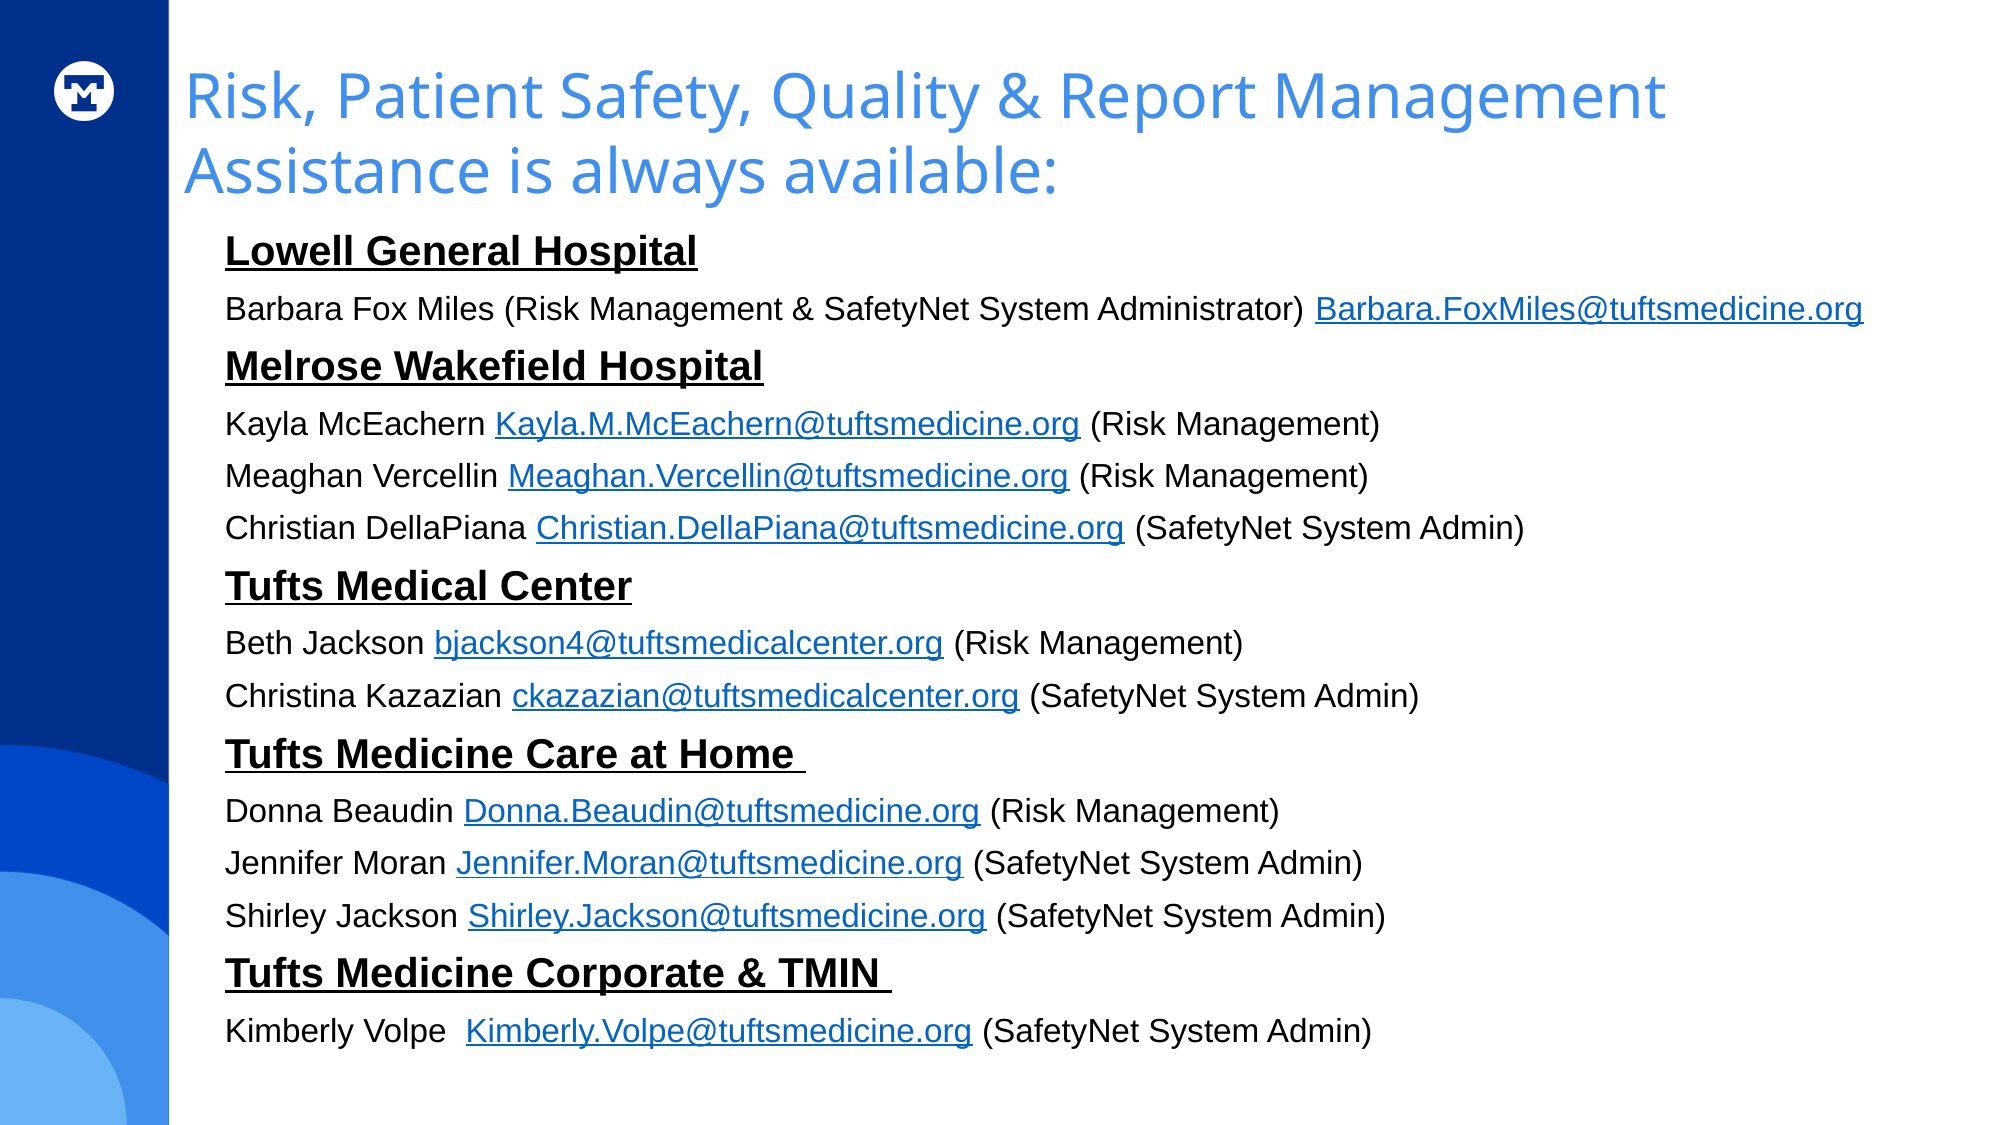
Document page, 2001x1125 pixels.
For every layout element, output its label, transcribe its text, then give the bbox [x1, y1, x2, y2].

title Risk, Patient Safety, Quality & Report Management Assistance is always available: [184, 74, 2000, 207]
picture [0, 0, 2001, 1125]
list Lowell General Hospital Barbara Fox Miles (Risk Management & SafetyNet System Administrator) Barbara.FoxMiles@tuftsmedicine.org Melrose Wakefield Hospital Kayla McEachern Kayla.M.McEachern@tuftsmedicine.org (Risk Management) Meaghan Vercellin Meaghan.Vercellin@tuftsmedicine.org (Risk Management) Christian DellaPiana Christian.DellaPiana@tuftsmedicine.org (SafetyNet System Admin) Tufts Medical Center Beth Jackson bjackson4@tuftsmedicalcenter.org (Risk Management) Christina Kazazian ckazazian@tuftsmedicalcenter.org (SafetyNet System Admin) Tufts Medicine Care at Home Donna Beaudin Donna.Beaudin@tuftsmedicine.org (Risk Management) Jennifer Moran Jennifer.Moran@tuftsmedicine.org (SafetyNet System Admin) Shirley Jackson Shirley.Jackson@tuftsmedicine.org (SafetyNet System Admin) Tufts Medicine Corporate & TMIN Kimberly Volpe Kimberly.Volpe@tuftsmedicine.org (SafetyNet System Admin) [206, 224, 2000, 1074]
